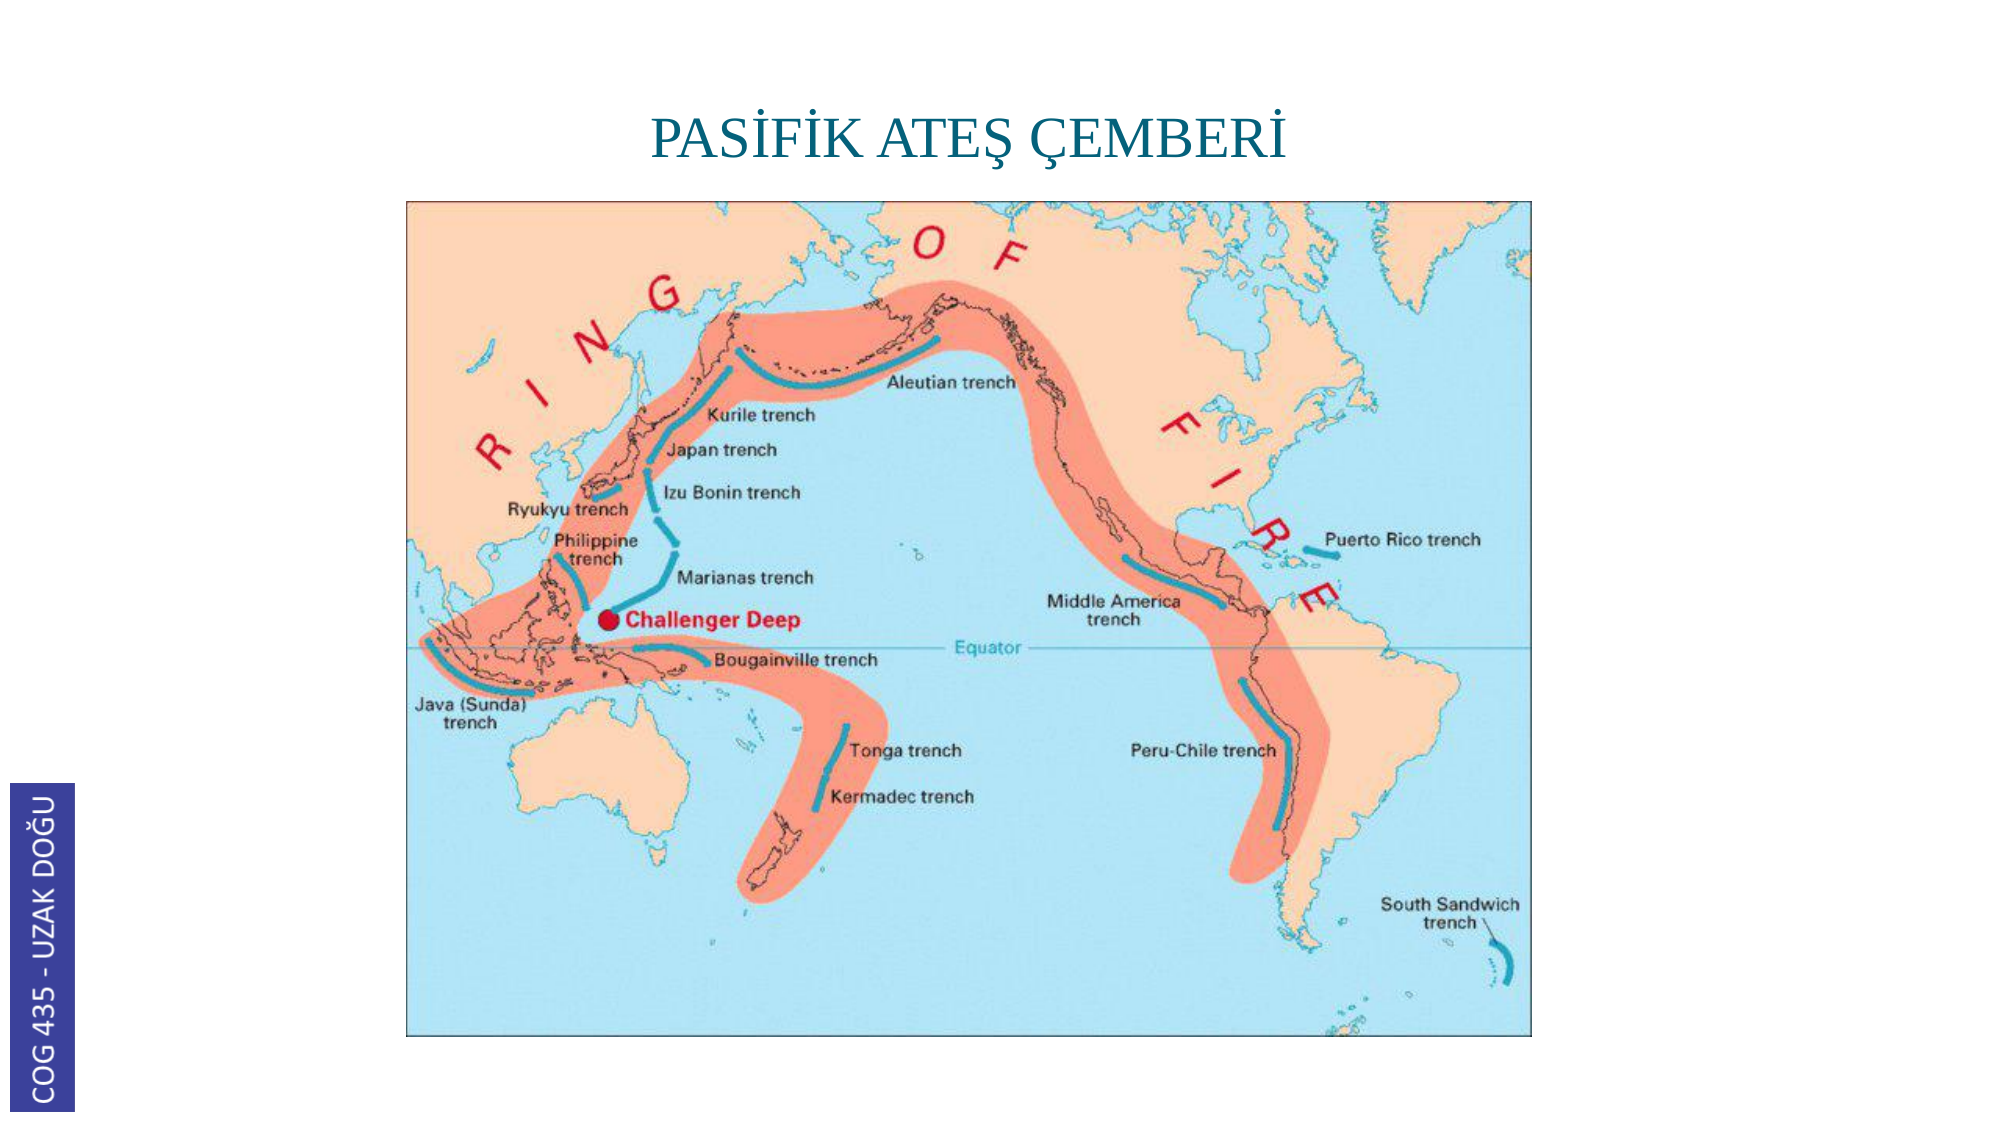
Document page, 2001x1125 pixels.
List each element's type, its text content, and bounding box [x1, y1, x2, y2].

picture [406, 201, 1532, 1037]
picture [10, 774, 84, 1125]
text_box PASİFİK ATEŞ ÇEMBERİ [635, 91, 1304, 177]
